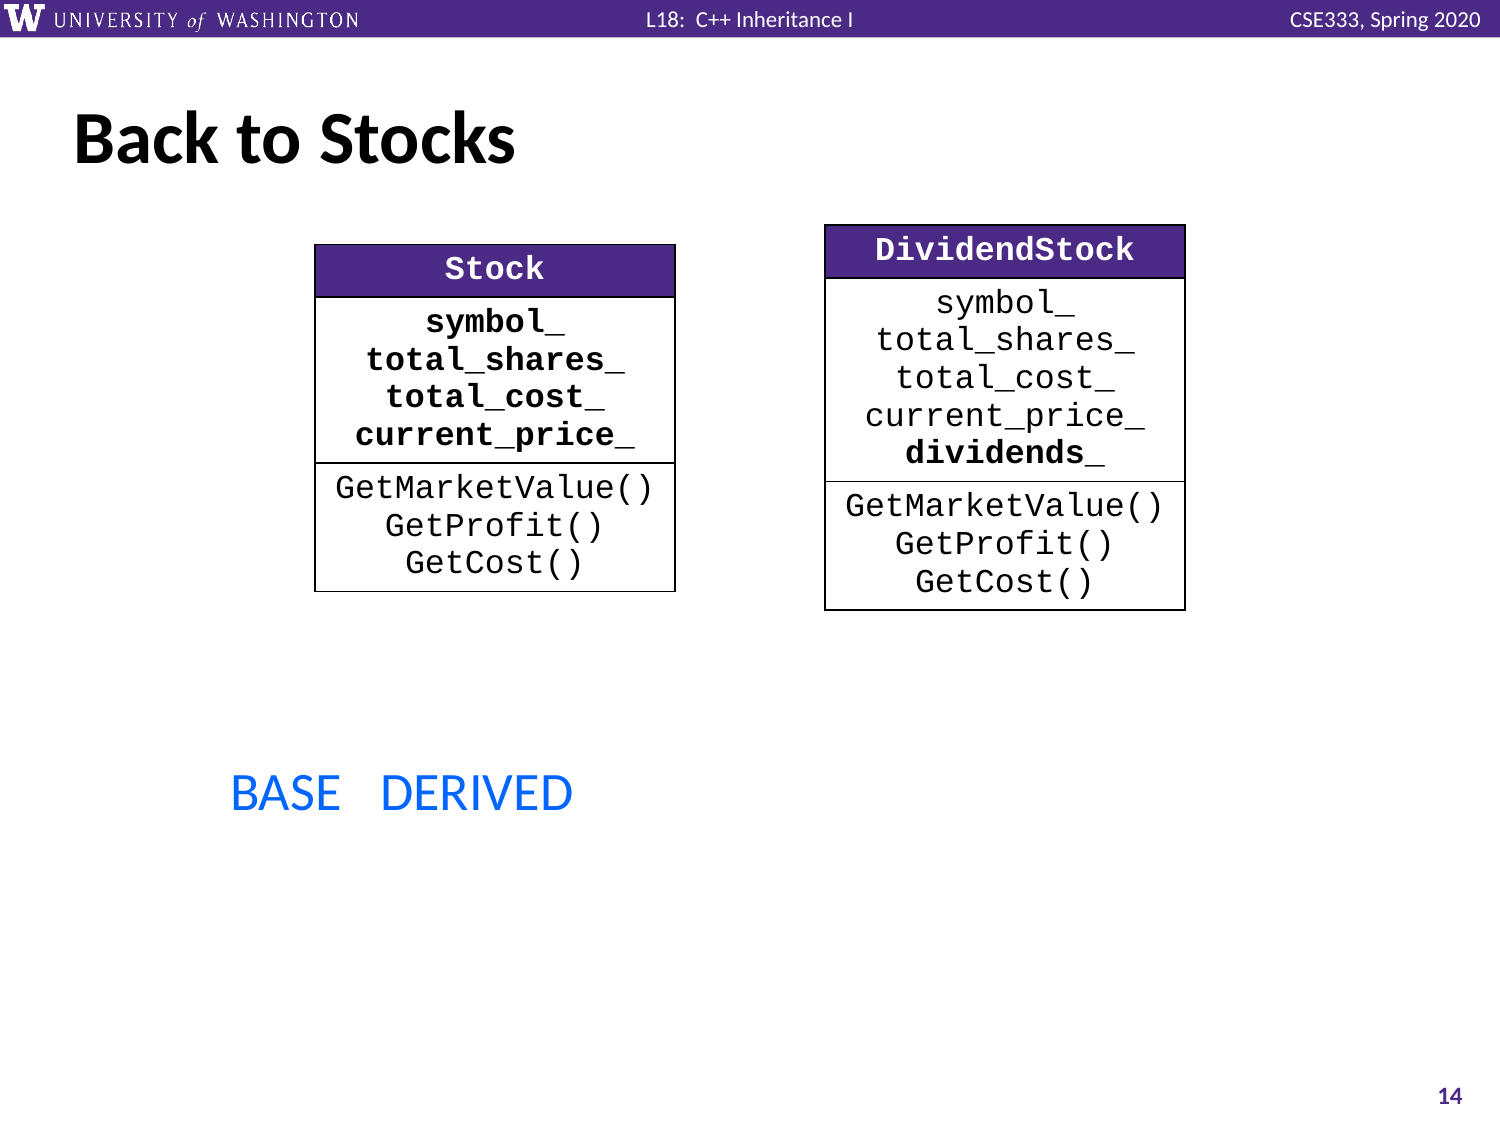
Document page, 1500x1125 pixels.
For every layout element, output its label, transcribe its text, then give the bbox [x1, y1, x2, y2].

table_cell symbol_ total_shares_ total_cost_ current_price_ dividends_ [826, 279, 1184, 481]
slide_number 14 [1400, 1065, 1500, 1125]
picture [4, 4, 358, 32]
table_cell symbol_ total_shares_ total_cost_ current_price_ [316, 298, 674, 462]
table_header DividendStock [826, 226, 1184, 277]
table_header Stock [316, 245, 674, 296]
list BASE DERIVED [64, 223, 1438, 1040]
table_cell GetMarketValue() GetProfit() GetCost() [316, 464, 674, 591]
title Back to Stocks [58, 71, 1438, 197]
table_cell GetMarketValue() GetProfit() GetCost() [826, 482, 1184, 609]
